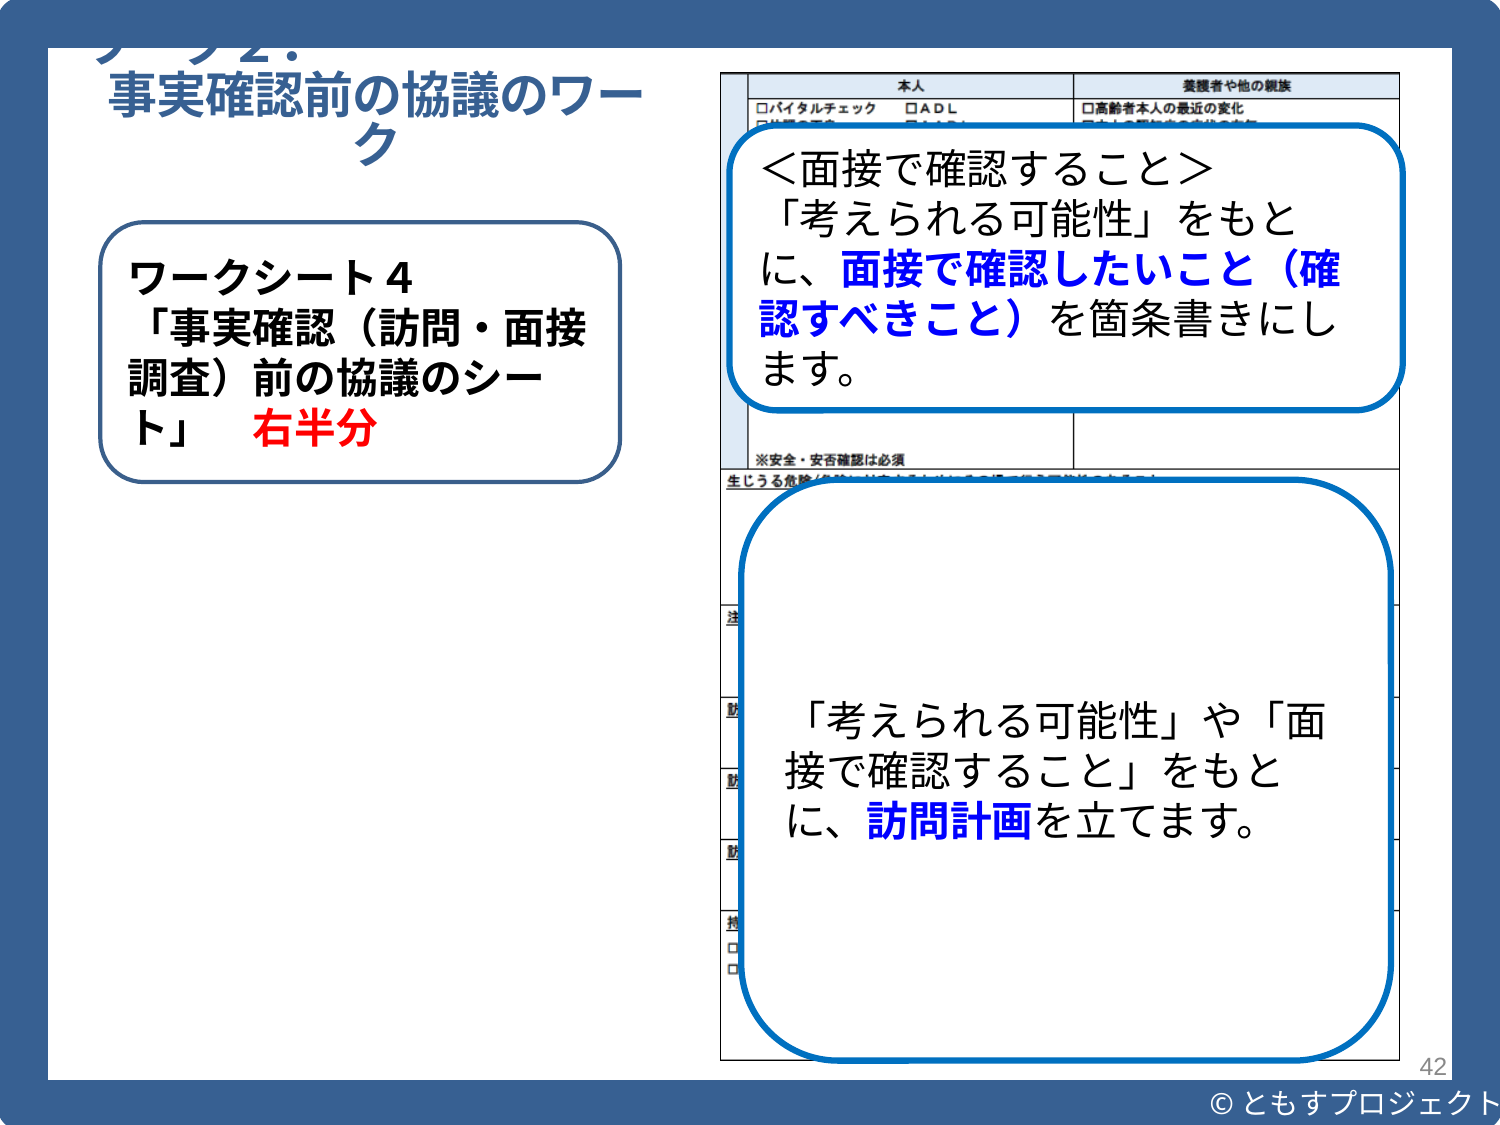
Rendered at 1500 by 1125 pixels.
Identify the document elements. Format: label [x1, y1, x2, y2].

picture [720, 72, 1400, 1061]
text_box [22, 22, 1500, 1125]
